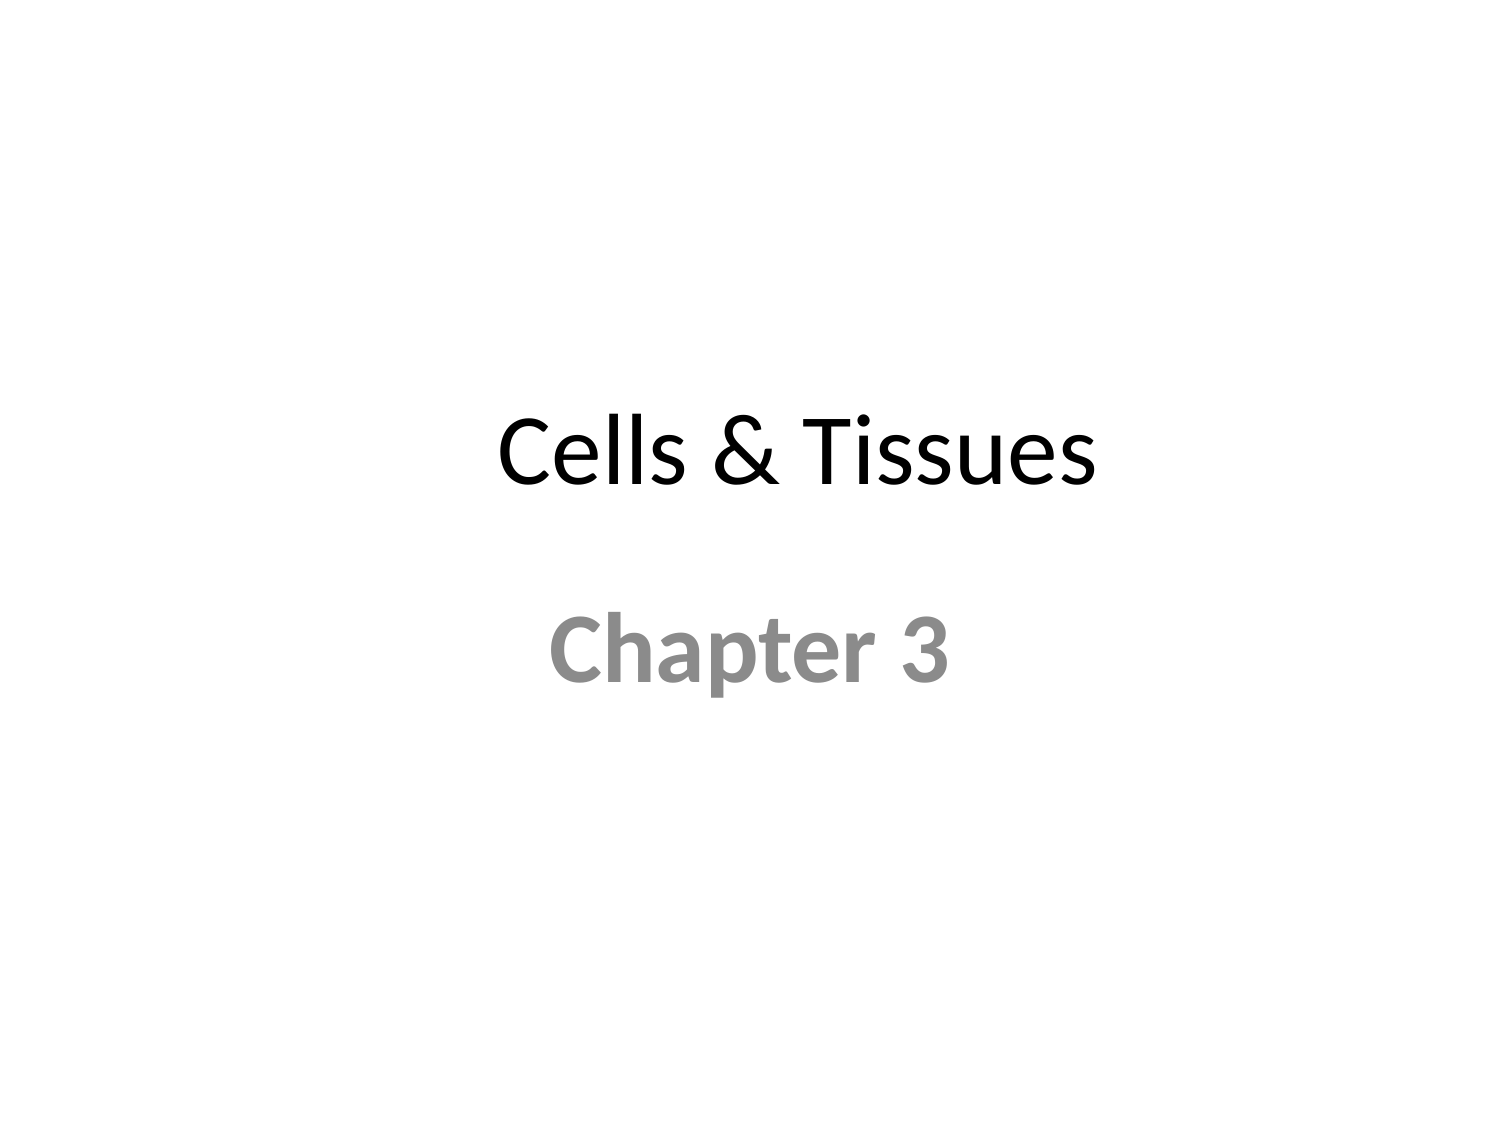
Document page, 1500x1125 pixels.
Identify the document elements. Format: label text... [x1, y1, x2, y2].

subtitle Chapter 3 [225, 575, 1275, 713]
title Cells & Tissues [137, 375, 1413, 513]
